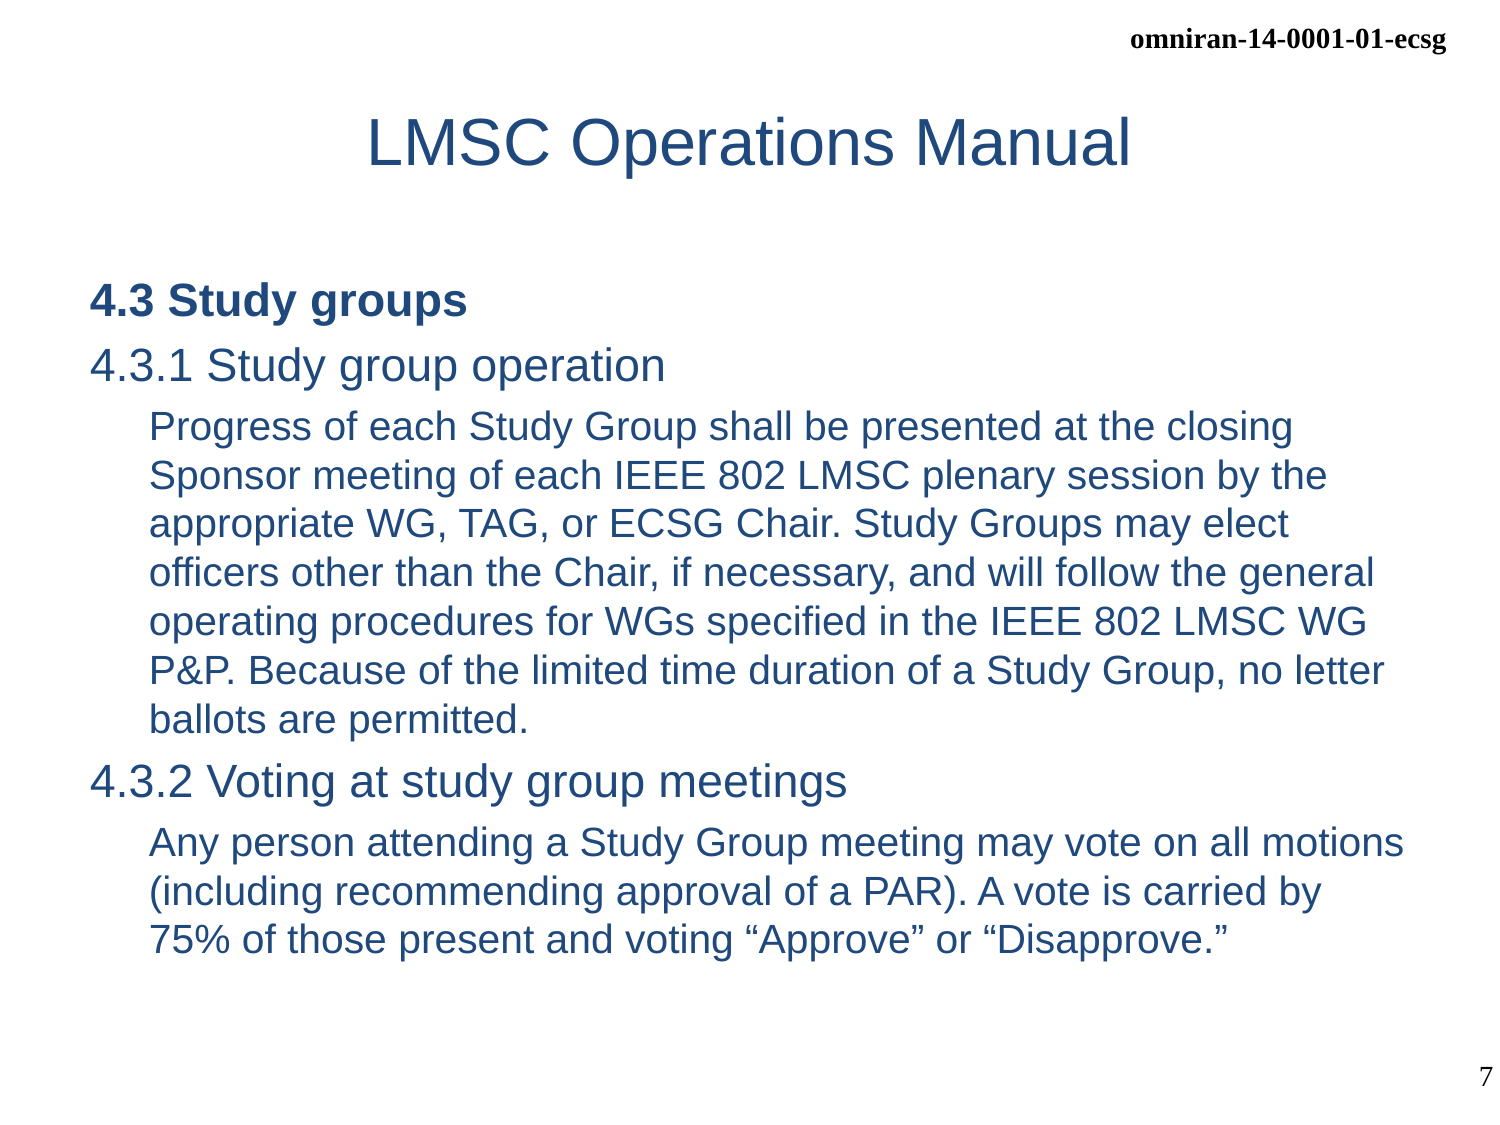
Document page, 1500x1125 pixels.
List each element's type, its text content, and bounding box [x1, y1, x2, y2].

list 4.3 Study groups 4.3.1 Study group operation Progress of each Study Group shall be presented at the closing Sponsor meeting of each IEEE 802 LMSC plenary session by the appropriate WG, TAG, or ECSG Chair. Study Groups may elect officers other than the Chair, if necessary, and will follow the general operating procedures for WGs specified in the IEEE 802 LMSC WG P&P. Because of the limited time duration of a Study Group, no letter ballots are permitted. 4.3.2 Voting at study group meetings Any person attending a Study Group meeting may vote on all motions (including recommending approval of a PAR). A vote is carried by 75% of those present and voting “Approve” or “Disapprove.” [75, 262, 1425, 1005]
title LMSC Operations Manual [75, 45, 1425, 233]
